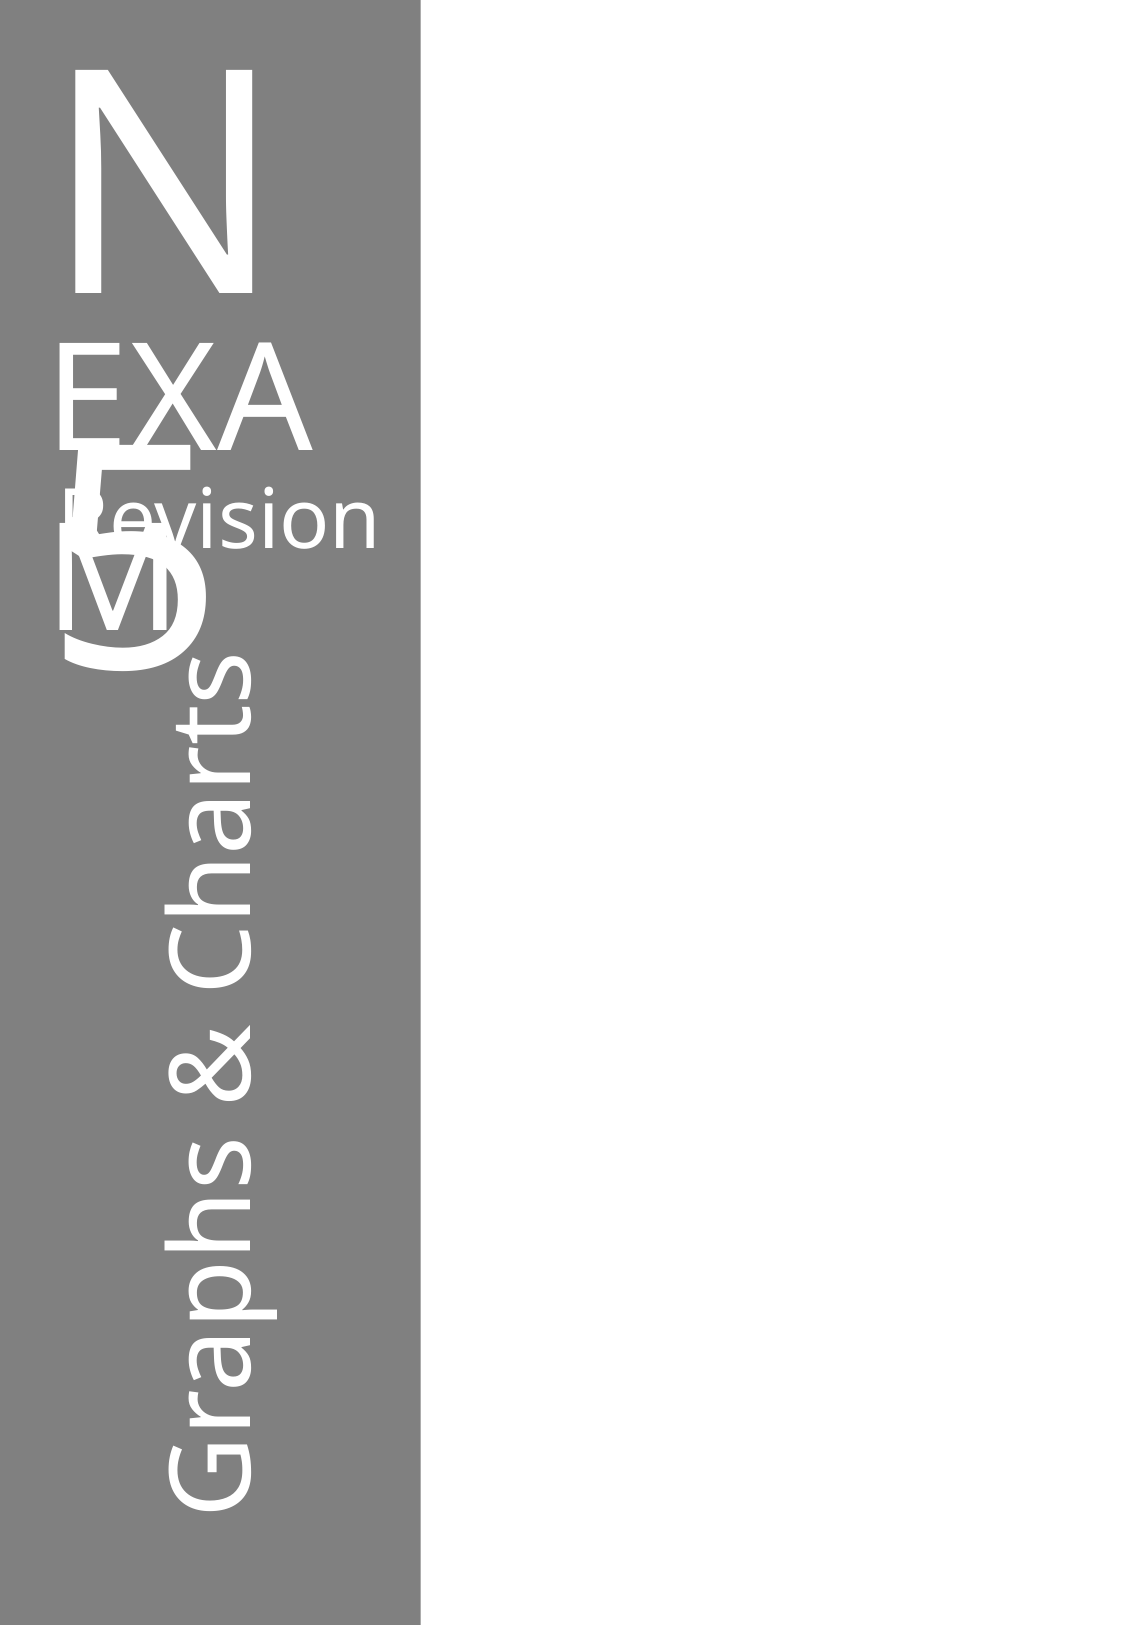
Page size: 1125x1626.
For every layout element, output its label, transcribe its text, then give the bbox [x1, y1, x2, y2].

text_box EXAM [30, 292, 386, 668]
text_box [0, 0, 423, 1625]
text_box N5 [30, 0, 433, 739]
text_box Graphs & Charts [130, 668, 280, 1534]
text_box Revision [42, 458, 398, 573]
